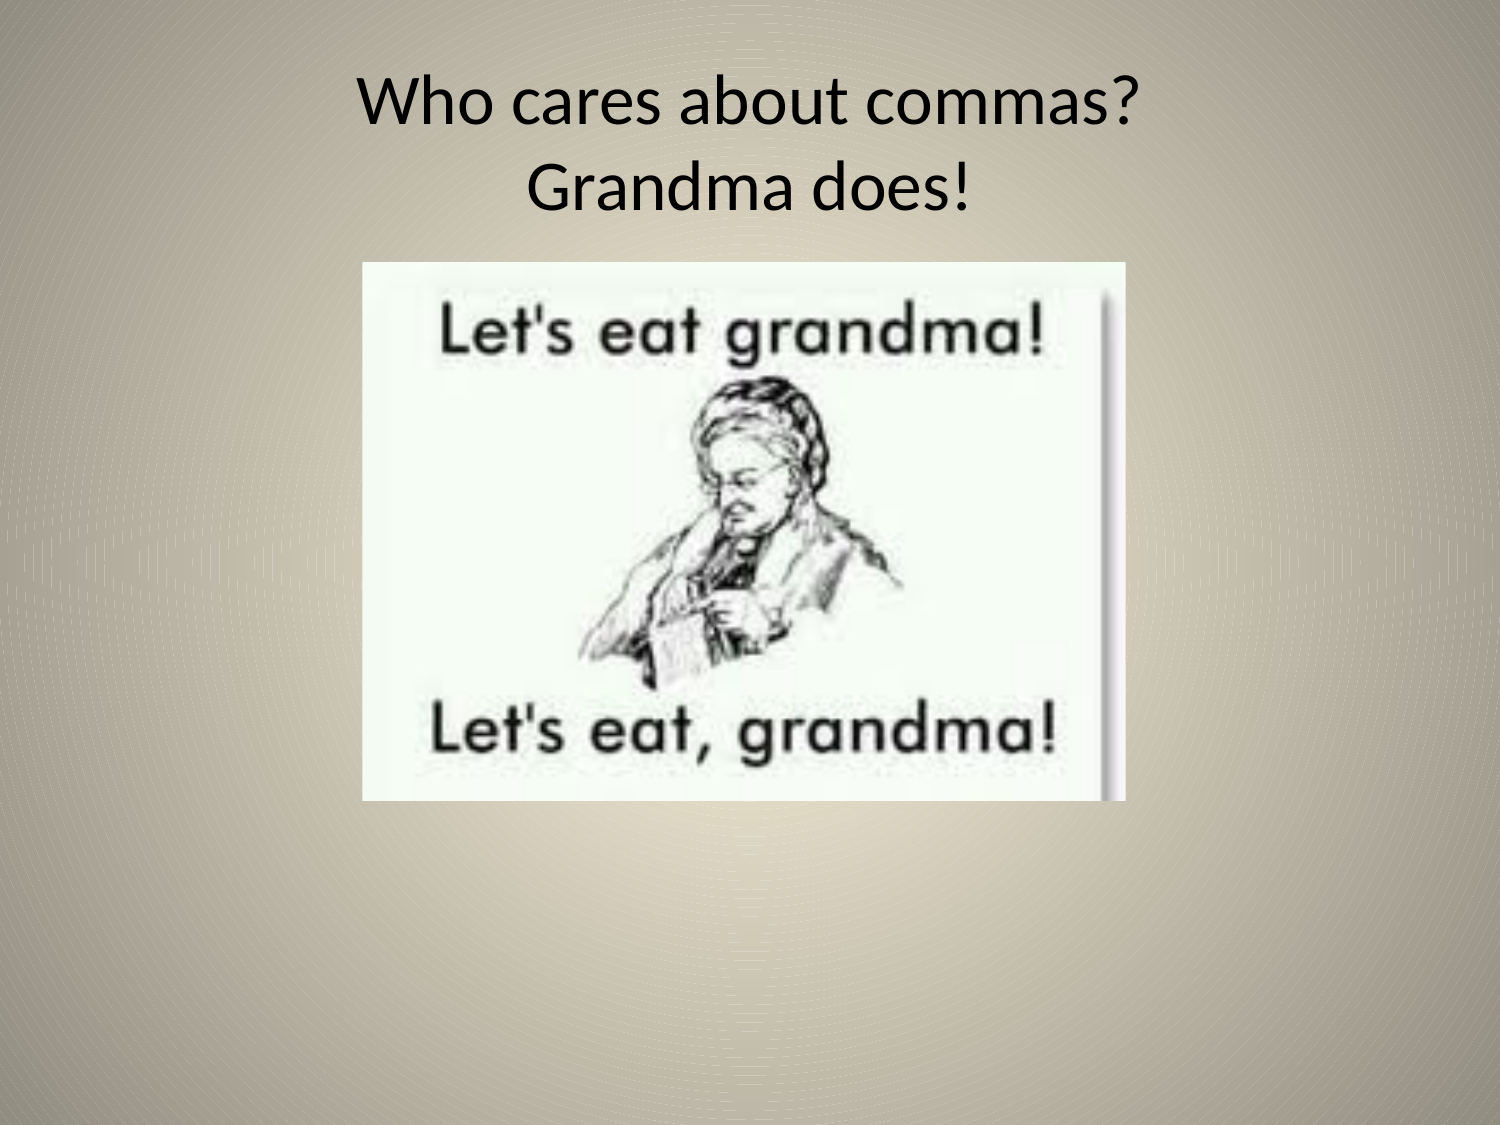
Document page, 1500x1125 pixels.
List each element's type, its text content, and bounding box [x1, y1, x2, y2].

picture [362, 262, 1126, 801]
title Who cares about commas? Grandma does! [75, 45, 1425, 233]
